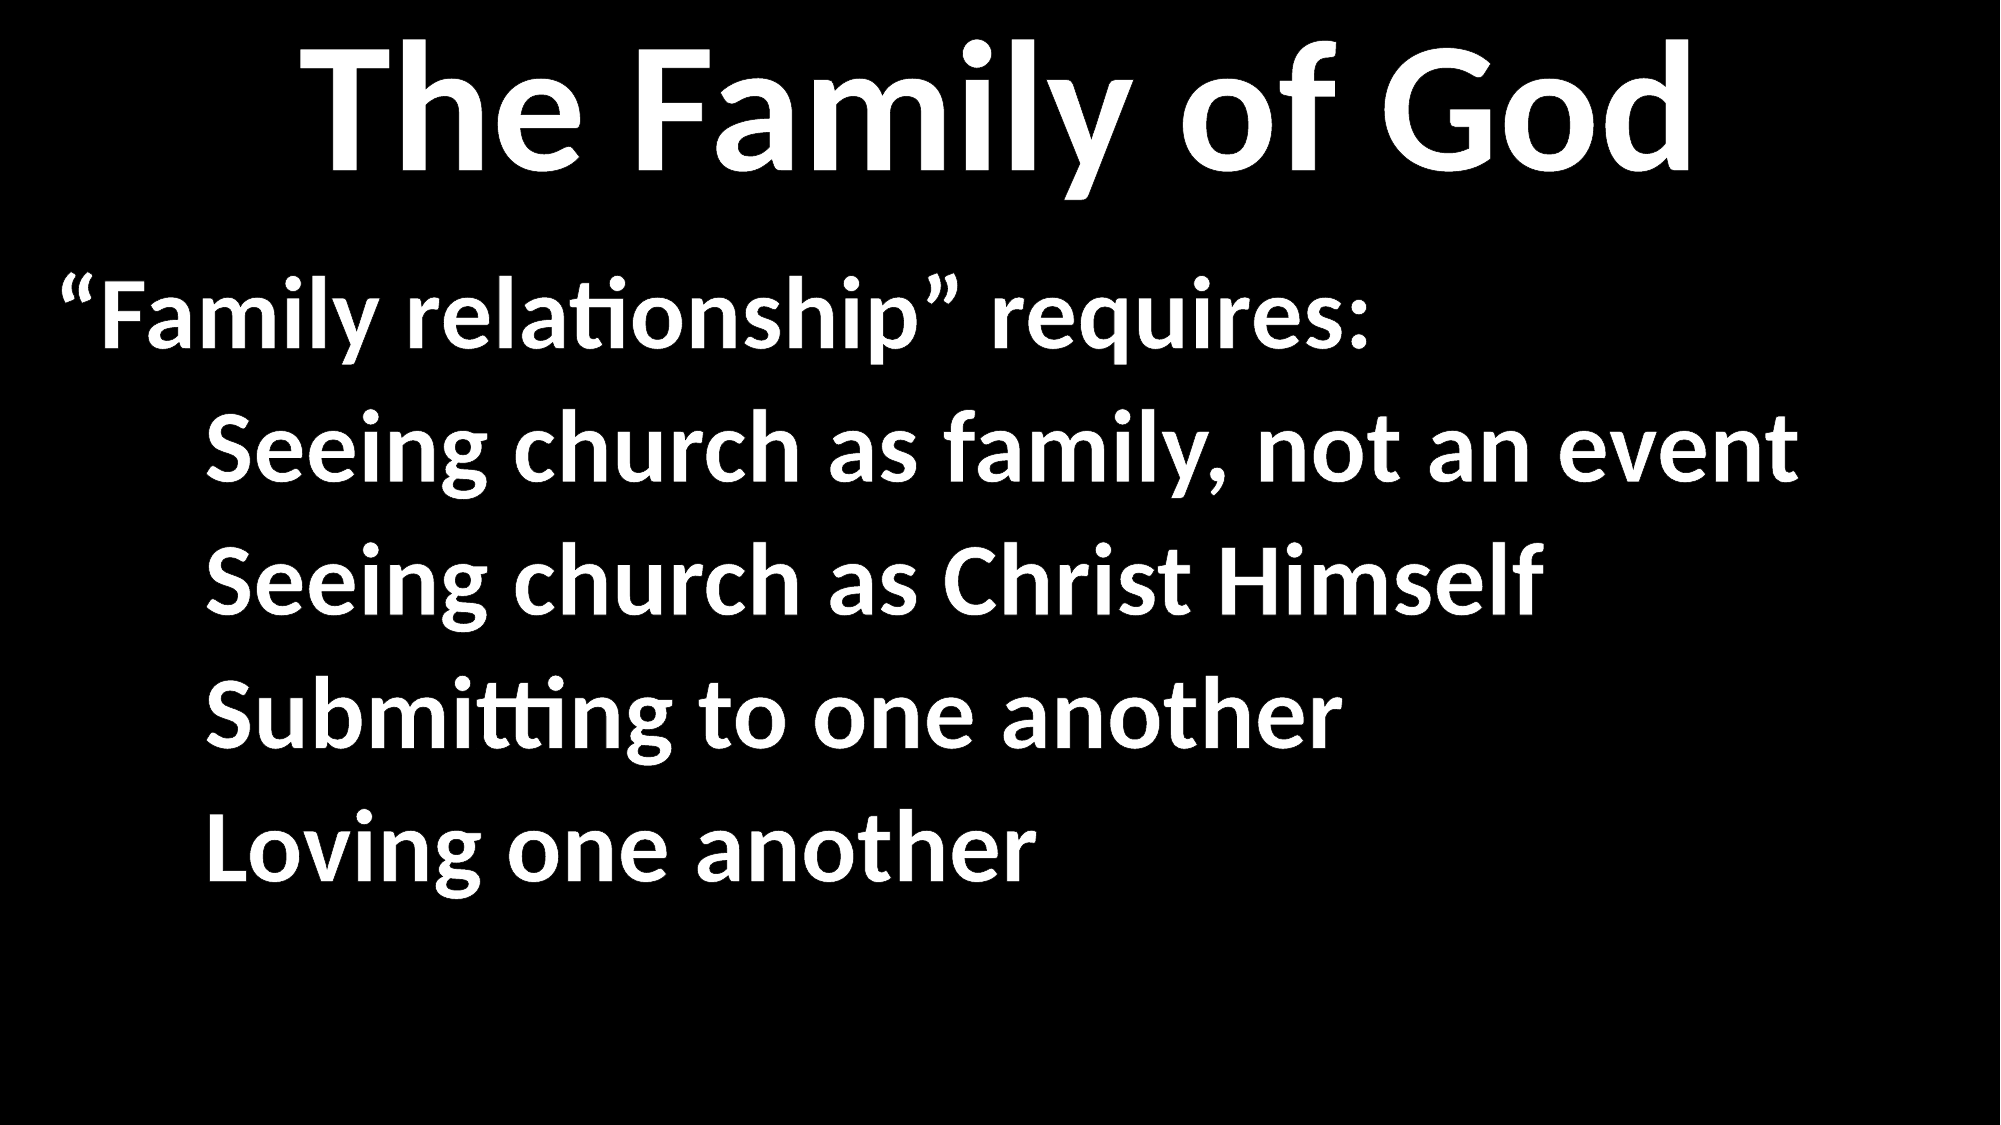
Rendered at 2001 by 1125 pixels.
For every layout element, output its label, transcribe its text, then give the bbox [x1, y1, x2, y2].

list “Family relationship” requires: Seeing church as family, not an event Seeing church as Christ Himself Submitting to one another Loving one another [39, 251, 1961, 1125]
title The Family of God [0, 1, 2000, 219]
